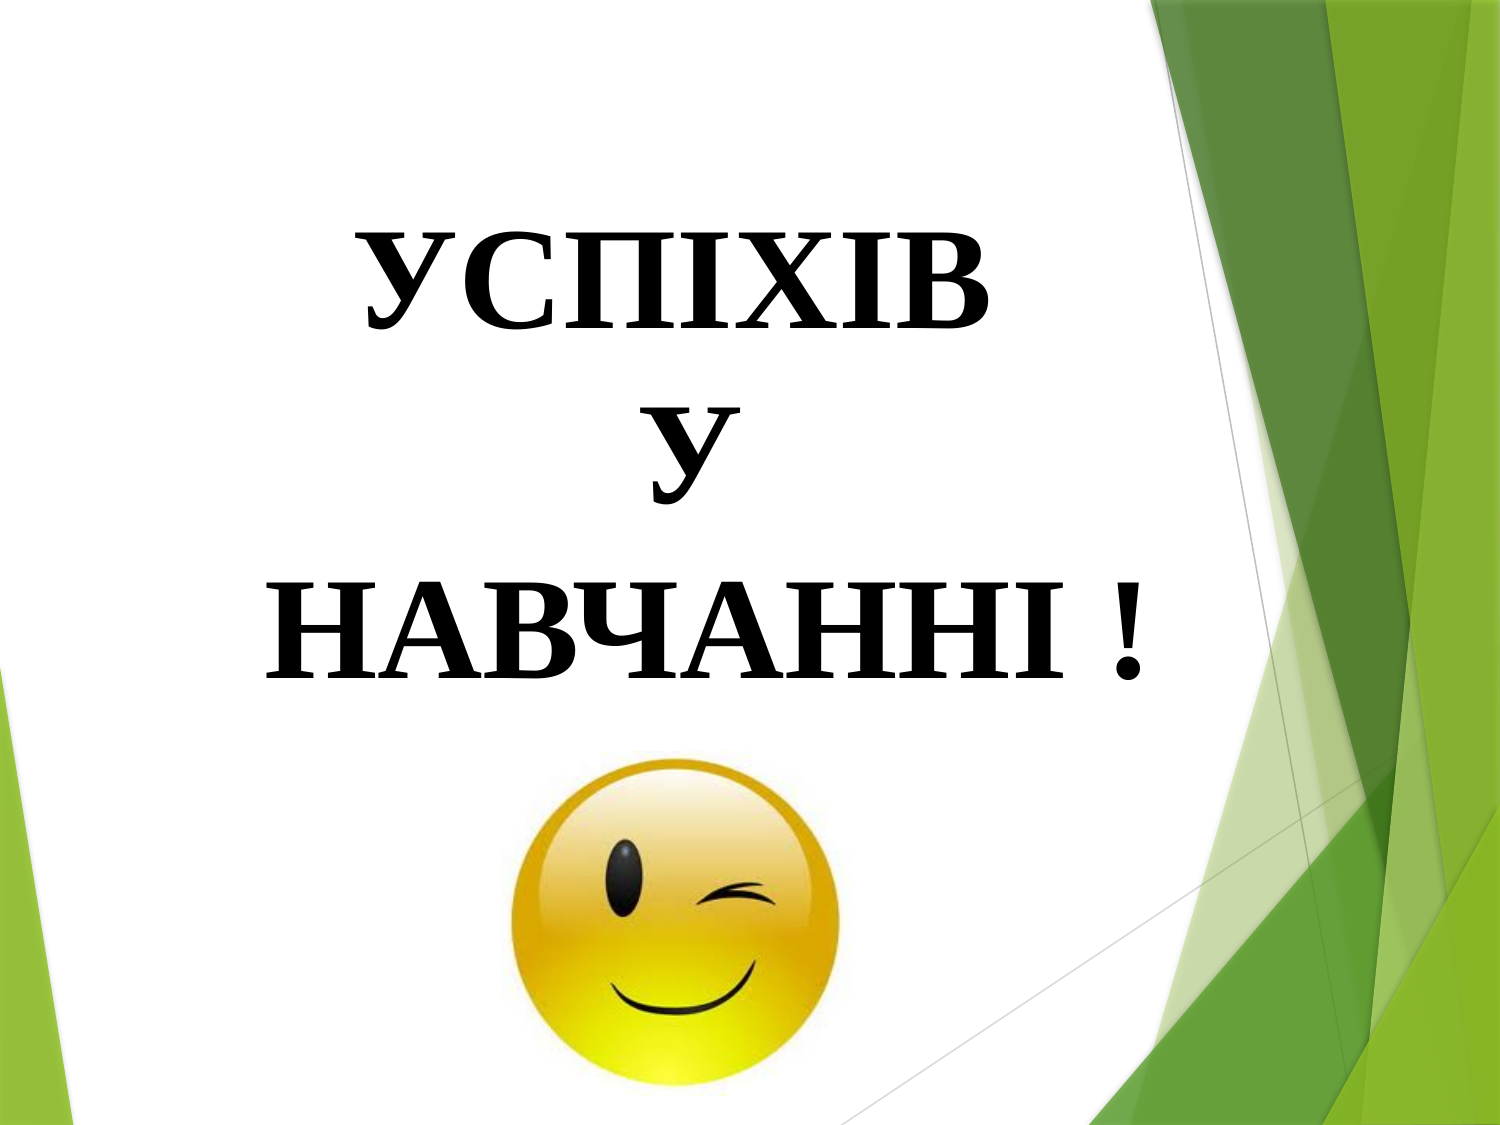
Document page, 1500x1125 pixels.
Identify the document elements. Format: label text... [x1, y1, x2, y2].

text_box УСПІХІВ У НАВЧАННІ ! [105, 175, 1201, 716]
picture [501, 750, 851, 1096]
